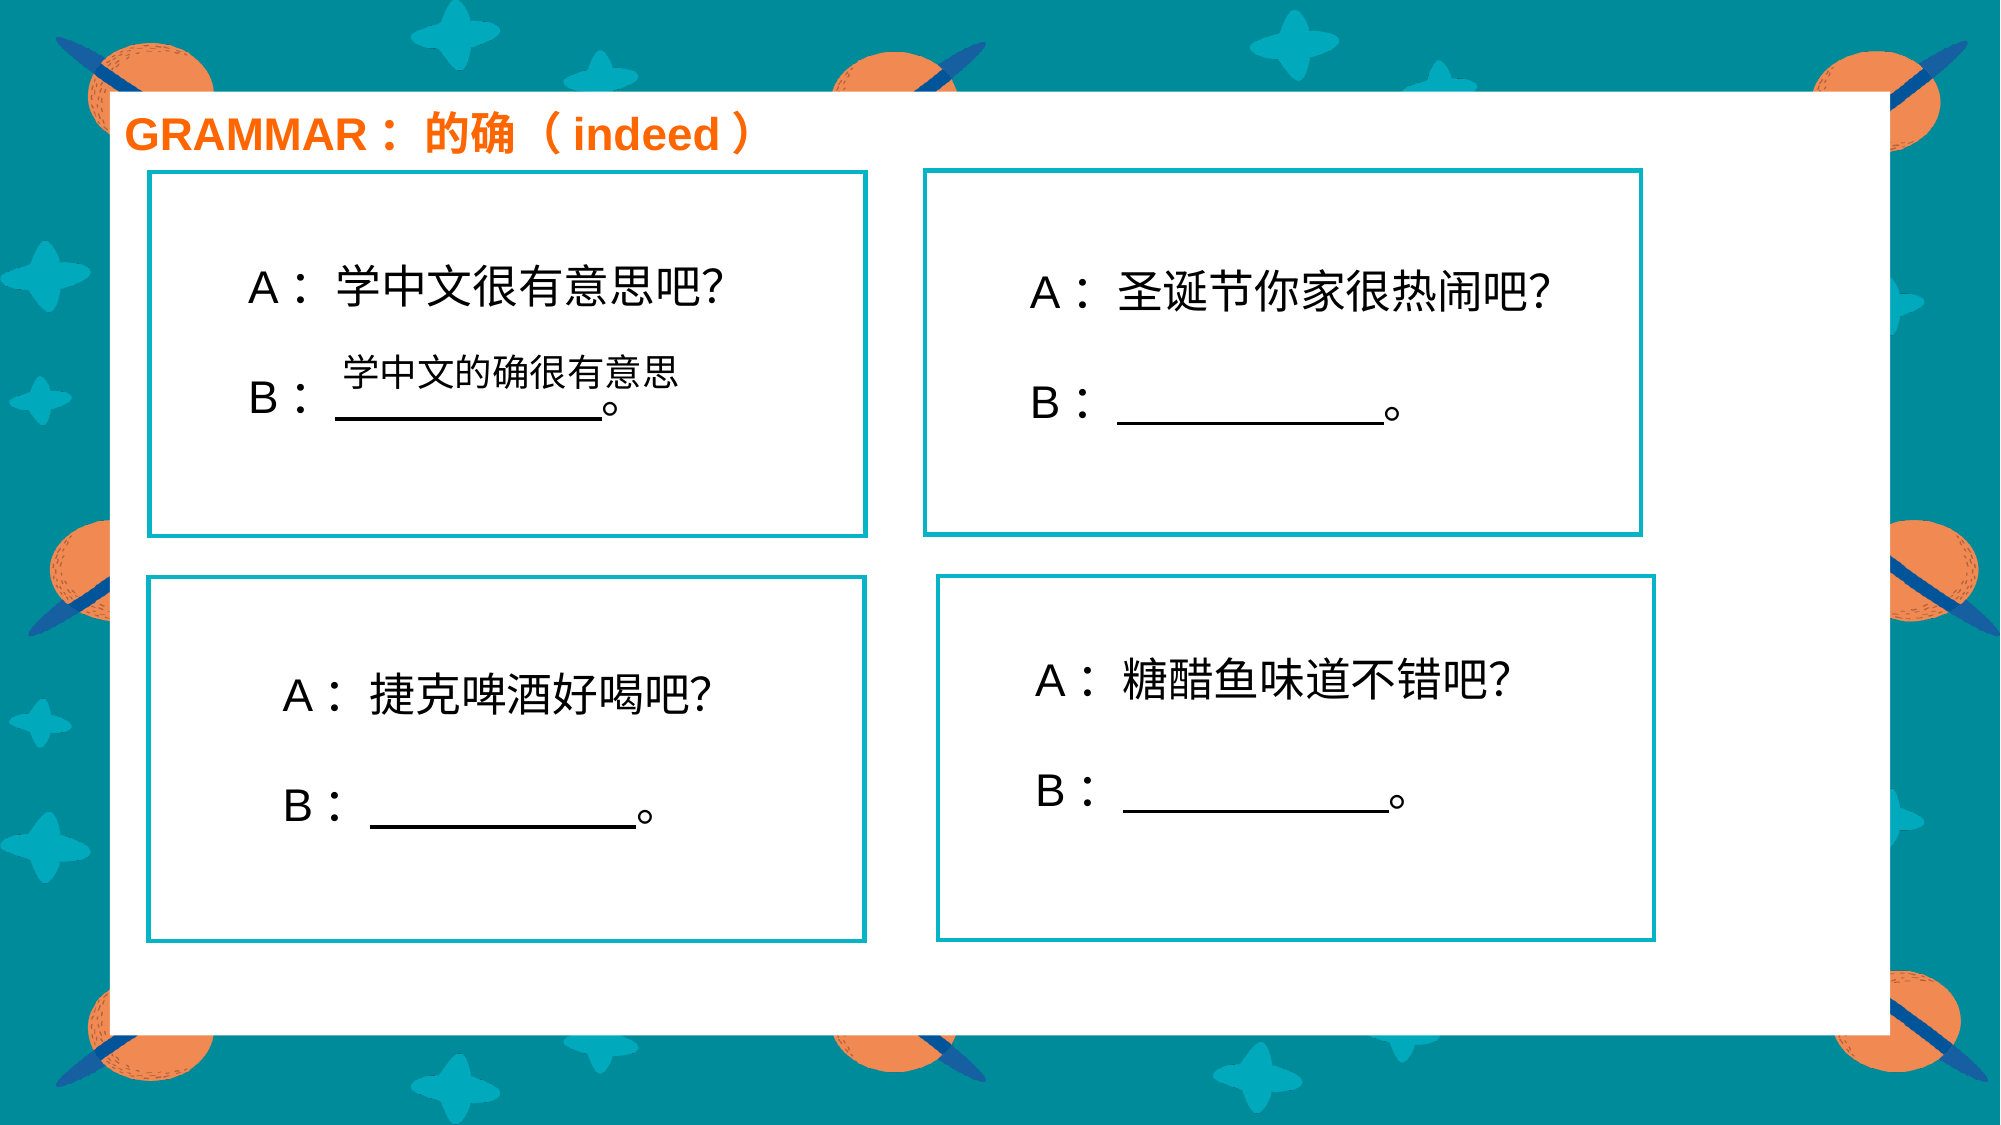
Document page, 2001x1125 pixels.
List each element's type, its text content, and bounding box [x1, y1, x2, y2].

text_box [937, 575, 1654, 940]
text_box A：学中文很有意思吧？ B： 。 [233, 250, 762, 431]
picture [0, 0, 2000, 1125]
text_box [148, 577, 865, 942]
text_box 学中文的确很有意思 [327, 341, 695, 402]
text_box A：糖醋鱼味道不错吧？ B： 。 [1020, 643, 1549, 823]
text_box [149, 171, 866, 536]
text_box GRAMMAR：的确（indeed） [109, 97, 793, 167]
text_box A：捷克啤酒好喝吧？ B： 。 [267, 658, 751, 839]
text_box [925, 170, 1642, 535]
text_box A：圣诞节你家很热闹吧？ B： 。 [1015, 255, 1590, 436]
